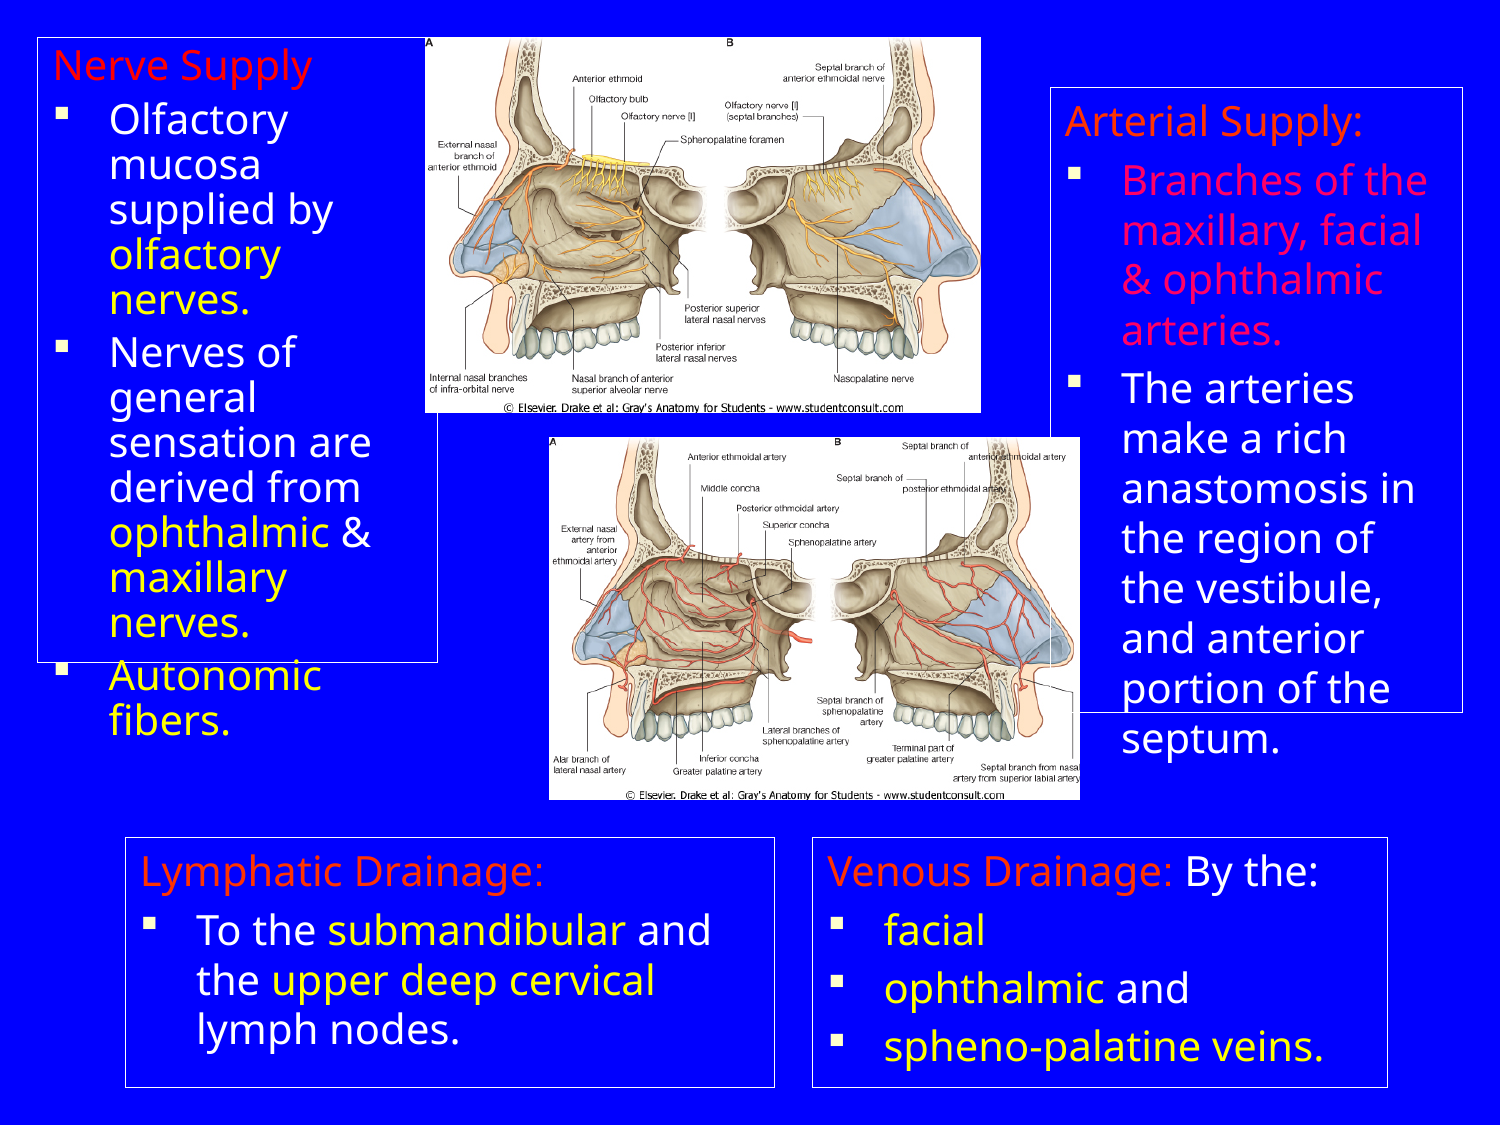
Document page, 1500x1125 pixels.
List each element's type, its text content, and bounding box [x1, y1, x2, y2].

text_box Nerve Supply Olfactory mucosa supplied by olfactory nerves. Nerves of general sensation are derived from ophthalmic & maxillary nerves. Autonomic fibers. [37, 37, 438, 663]
text_box Lymphatic Drainage: To the submandibular and the upper deep cervical lymph nodes. [125, 837, 775, 1088]
picture [549, 437, 1080, 801]
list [424, 37, 981, 413]
text_box Venous Drainage: By the: facial ophthalmic and spheno-palatine veins. [812, 837, 1388, 1088]
text_box Arterial Supply: Branches of the maxillary, facial & ophthalmic arteries. The arteries make a rich anastomosis in the region of the vestibule, and anterior portion of the septum. [1050, 87, 1463, 713]
